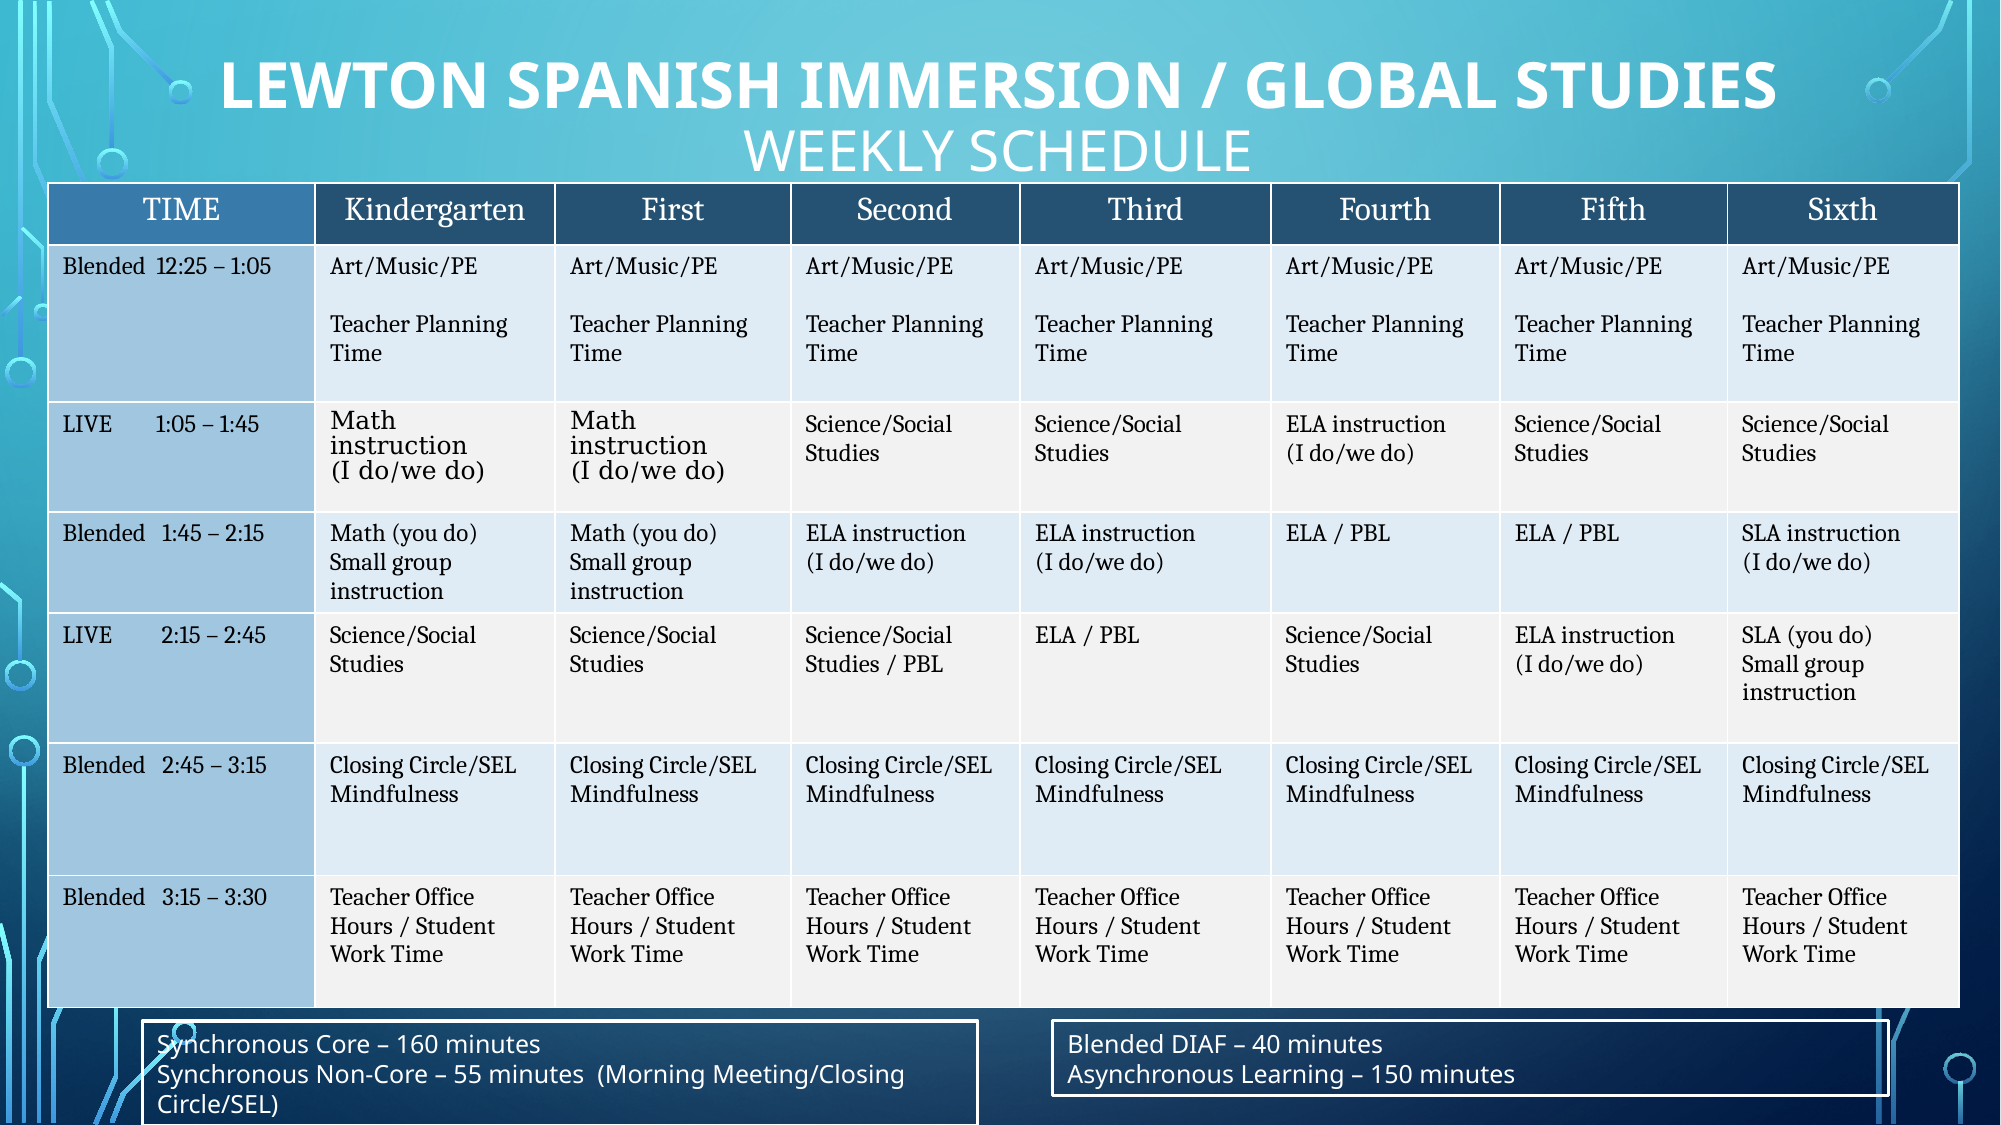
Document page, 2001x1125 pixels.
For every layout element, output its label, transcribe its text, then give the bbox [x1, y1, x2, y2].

table_header Sixth [1728, 184, 1958, 244]
table_header Third [1021, 184, 1270, 244]
table_cell Teacher Office Hours / Student Work Time [1272, 876, 1499, 1007]
table_cell Math instruction (I do/we do) [556, 403, 790, 511]
table_cell Closing Circle/SEL Mindfulness [1021, 744, 1270, 875]
table_cell Science/Social Studies [316, 614, 554, 742]
text_box Blended DIAF – 40 minutes Asynchronous Learning – 150 minutes [1052, 1020, 1889, 1096]
table_cell Art/Music/PE Teacher Planning Time [1272, 246, 1499, 401]
table_cell Math (you do) Small group instruction [556, 513, 790, 612]
table_cell Science/Social Studies [792, 403, 1019, 511]
table_cell ELA instruction (I do/we do) [1501, 614, 1727, 742]
table_cell Blended 3:15 – 3:30 [49, 876, 314, 1007]
table_cell Teacher Office Hours / Student Work Time [792, 876, 1019, 1007]
table_cell Blended 2:45 – 3:15 [49, 744, 314, 875]
table_cell Closing Circle/SEL Mindfulness [556, 744, 790, 875]
table_cell ELA instruction (I do/we do) [1272, 403, 1499, 511]
table_cell SLA (you do) Small group instruction [1728, 614, 1958, 742]
table_header Fourth [1272, 184, 1499, 244]
table_cell Closing Circle/SEL Mindfulness [1272, 744, 1499, 875]
table_cell Teacher Office Hours / Student Work Time [1728, 876, 1958, 1007]
table_cell Science/Social Studies [1501, 403, 1727, 511]
table_cell Teacher Office Hours / Student Work Time [1021, 876, 1270, 1007]
text_box Synchronous Core – 160 minutes Synchronous Non-Core – 55 minutes (Morning Meeting/Closing Circle/SEL) [142, 1020, 978, 1125]
table_cell Science/Social Studies [1728, 403, 1958, 511]
table_cell Science/Social Studies / PBL [792, 614, 1019, 742]
table_cell Closing Circle/SEL Mindfulness [1501, 744, 1727, 875]
table_cell Science/Social Studies [1021, 403, 1270, 511]
table_cell Art/Music/PE Teacher Planning Time [316, 246, 554, 401]
table_cell Science/Social Studies [1272, 614, 1499, 742]
table_cell Math instruction (I do/we do) [316, 403, 554, 511]
table_header First [556, 184, 790, 244]
table_cell Teacher Office Hours / Student Work Time [1501, 876, 1727, 1007]
table_header Kindergarten [316, 184, 554, 244]
title Lewton Spanish Immersion / Global Studies Weekly schedule [185, 44, 1811, 182]
table_cell Teacher Office Hours / Student Work Time [556, 876, 790, 1007]
table_cell LIVE 1:05 – 1:45 [49, 403, 314, 511]
table_cell Closing Circle/SEL Mindfulness [1728, 744, 1958, 875]
table_cell Art/Music/PE Teacher Planning Time [1501, 246, 1727, 401]
table_header Fifth [1501, 184, 1727, 244]
table_header TIME [49, 184, 314, 244]
table_cell Blended 12:25 – 1:05 [49, 246, 314, 401]
table_cell SLA instruction (I do/we do) [1728, 513, 1958, 612]
table_cell Art/Music/PE Teacher Planning Time [1021, 246, 1270, 401]
table_cell ELA instruction (I do/we do) [1021, 513, 1270, 612]
table_cell Art/Music/PE Teacher Planning Time [556, 246, 790, 401]
table_cell Teacher Office Hours / Student Work Time [316, 876, 554, 1007]
table_cell ELA instruction (I do/we do) [792, 513, 1019, 612]
table_cell LIVE 2:15 – 2:45 [49, 614, 314, 742]
table_cell ELA / PBL [1272, 513, 1499, 612]
table_cell Blended 1:45 – 2:15 [49, 513, 314, 612]
table_cell Closing Circle/SEL Mindfulness [792, 744, 1019, 875]
table_cell Art/Music/PE Teacher Planning Time [1728, 246, 1958, 401]
table_header Second [792, 184, 1019, 244]
table_cell Closing Circle/SEL Mindfulness [316, 744, 554, 875]
table_cell ELA / PBL [1021, 614, 1270, 742]
table_cell Math (you do) Small group instruction [316, 513, 554, 612]
table_cell Art/Music/PE Teacher Planning Time [792, 246, 1019, 401]
table_cell ELA / PBL [1501, 513, 1727, 612]
table_cell Science/Social Studies [556, 614, 790, 742]
